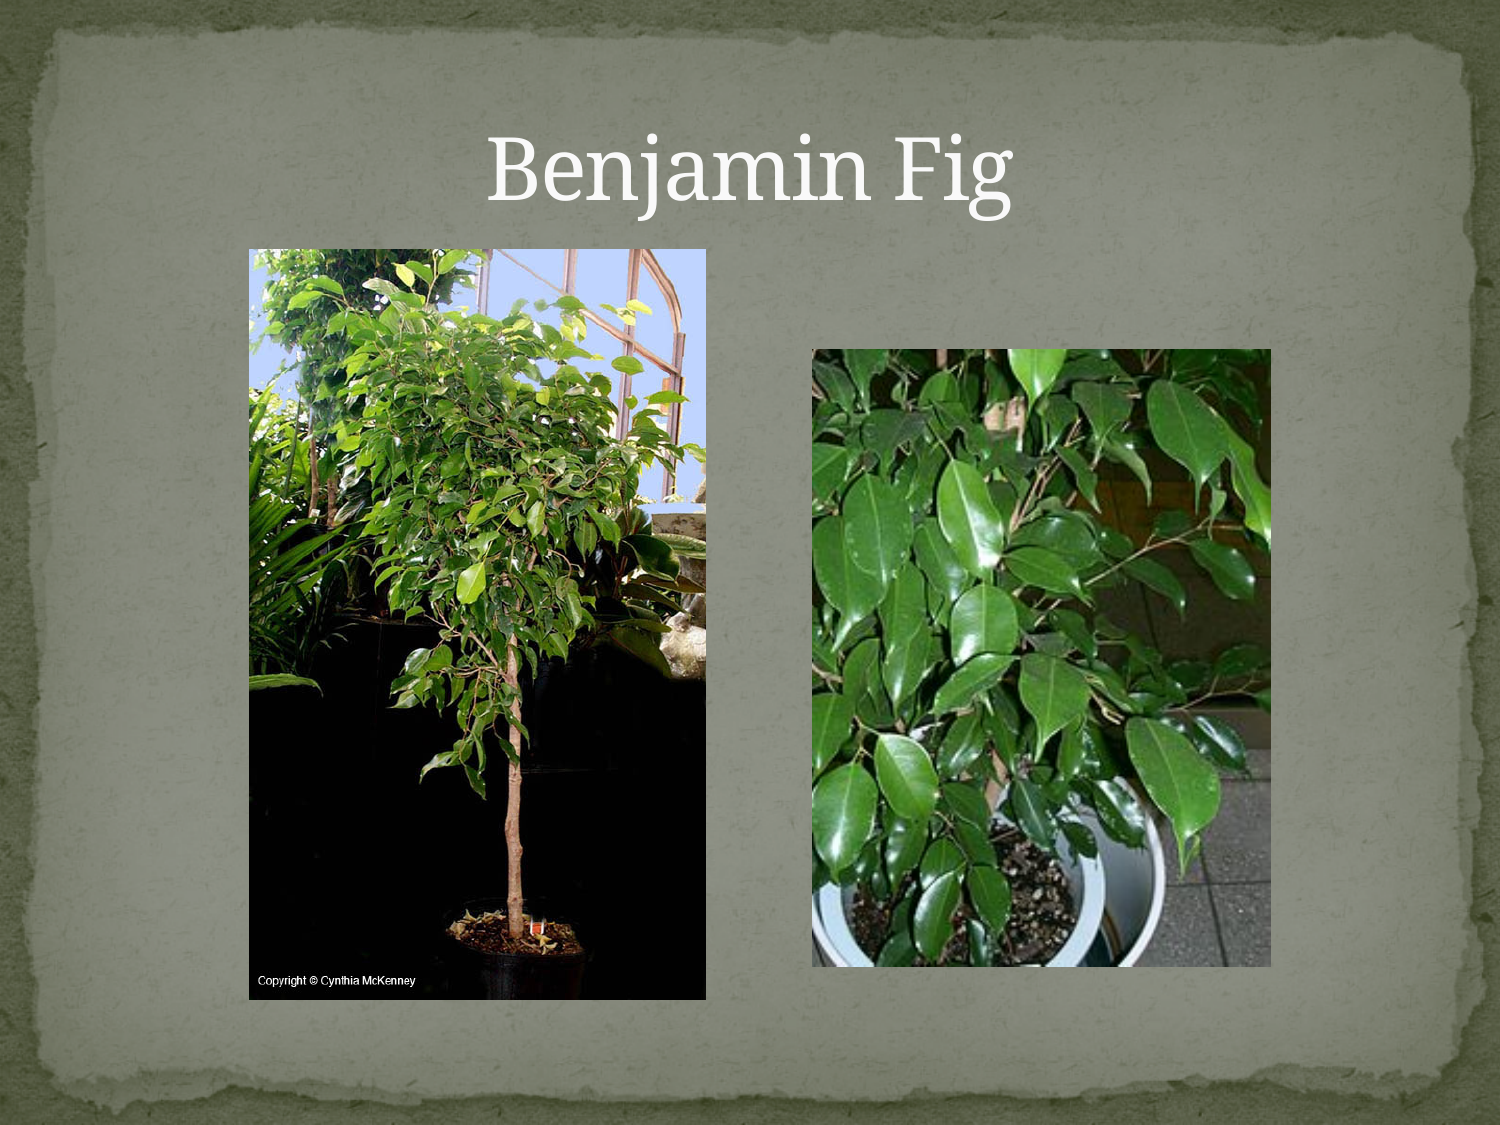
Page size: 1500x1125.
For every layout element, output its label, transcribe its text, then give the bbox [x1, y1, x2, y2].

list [252, 252, 704, 999]
picture [812, 349, 1271, 967]
title Benjamin Fig [74, 24, 1425, 225]
